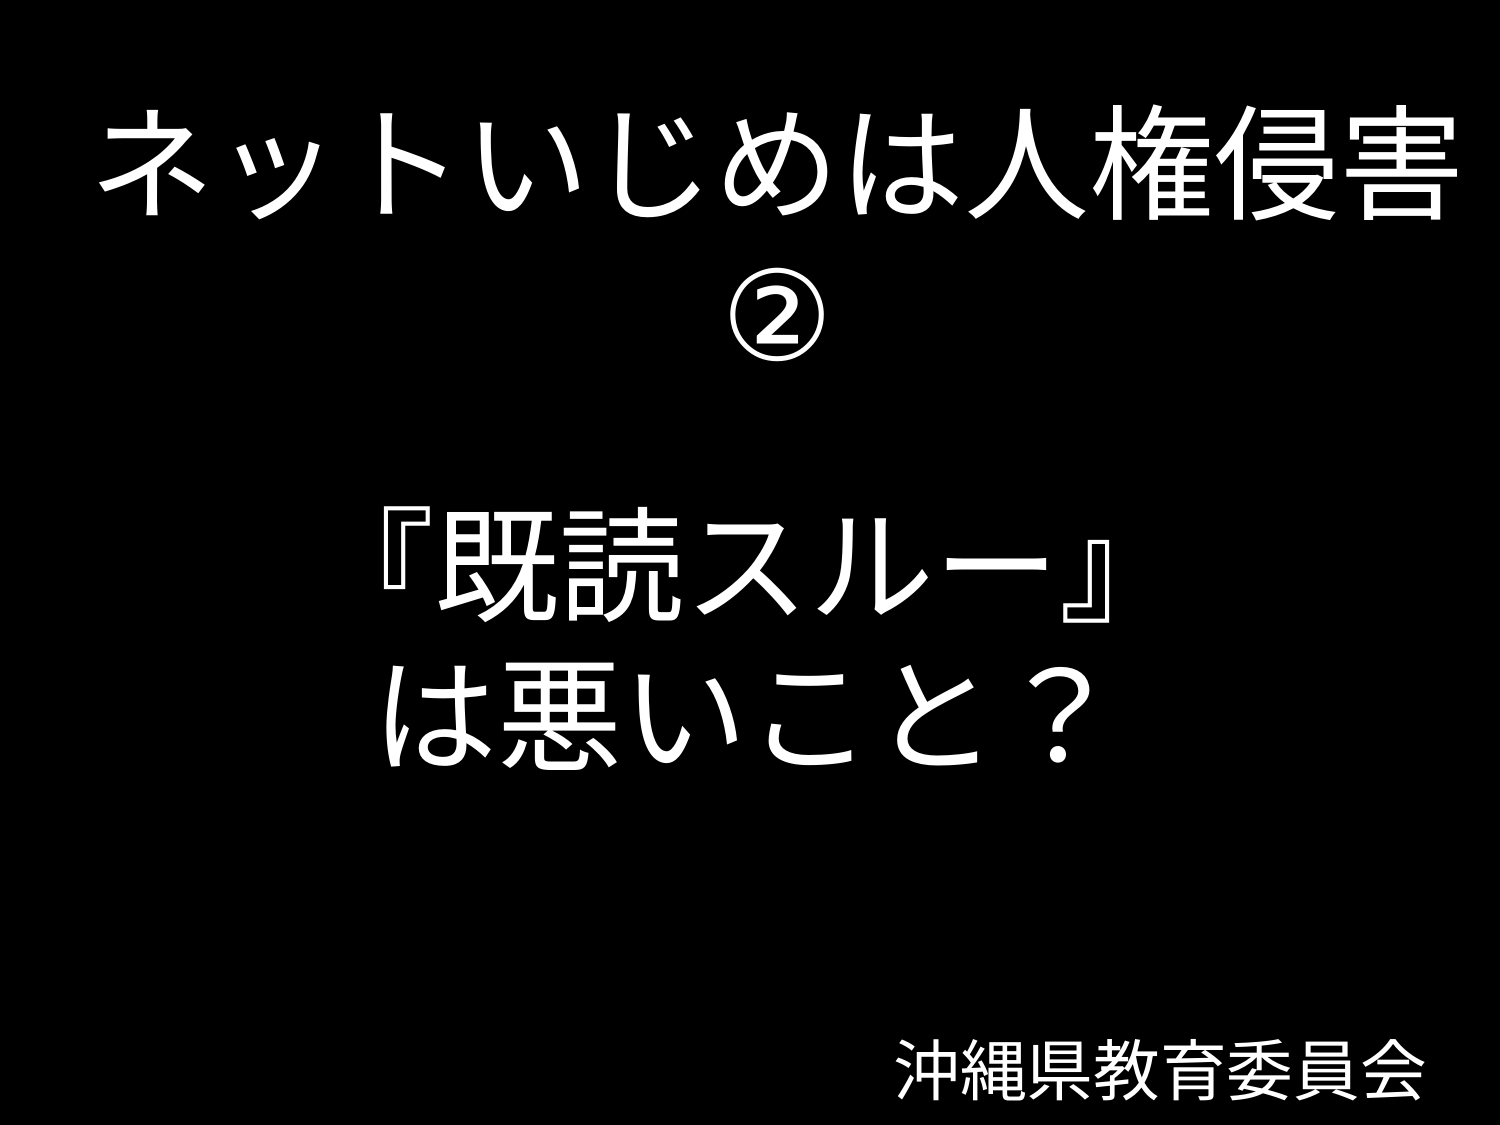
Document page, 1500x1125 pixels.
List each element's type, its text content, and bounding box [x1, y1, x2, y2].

text_box 『既読スルー』 は悪いこと？ [0, 479, 1495, 795]
text_box 沖縄県教育委員会 [832, 1021, 1489, 1117]
text_box ネットいじめは人権侵害 ② [75, 78, 1480, 393]
